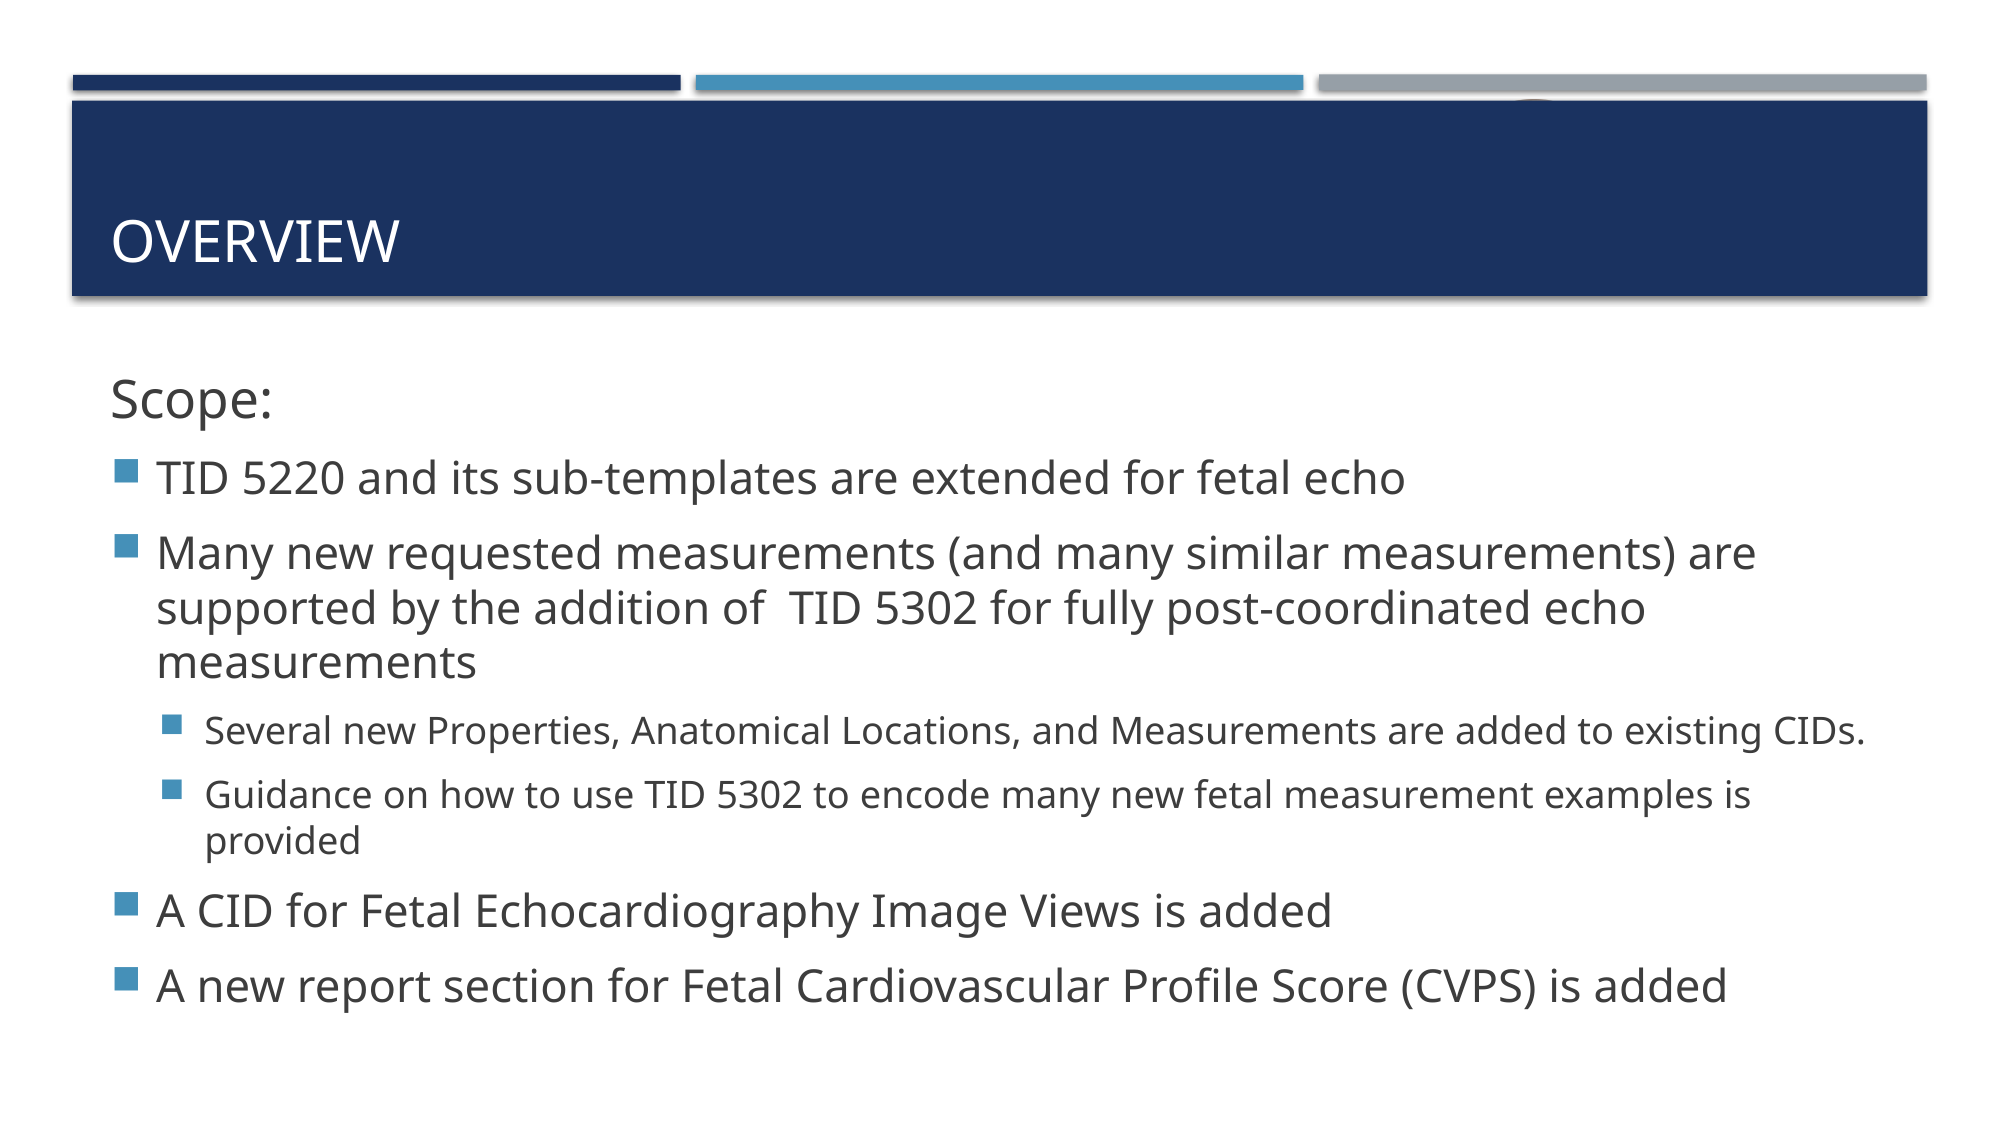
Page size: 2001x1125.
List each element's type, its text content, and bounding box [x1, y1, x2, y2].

list Scope: TID 5220 and its sub-templates are extended for fetal echo Many new requested measurements (and many similar measurements) are supported by the addition of TID 5302 for fully post-coordinated echo measurements Several new Properties, Anatomical Locations, and Measurements are added to existing CIDs. Guidance on how to use TID 5302 to encode many new fetal measurement examples is provided A CID for Fetal Echocardiography Image Views is added A new report section for Fetal Cardiovascular Profile Score (CVPS) is added [95, 357, 1905, 1056]
title Overview [95, 115, 1905, 282]
